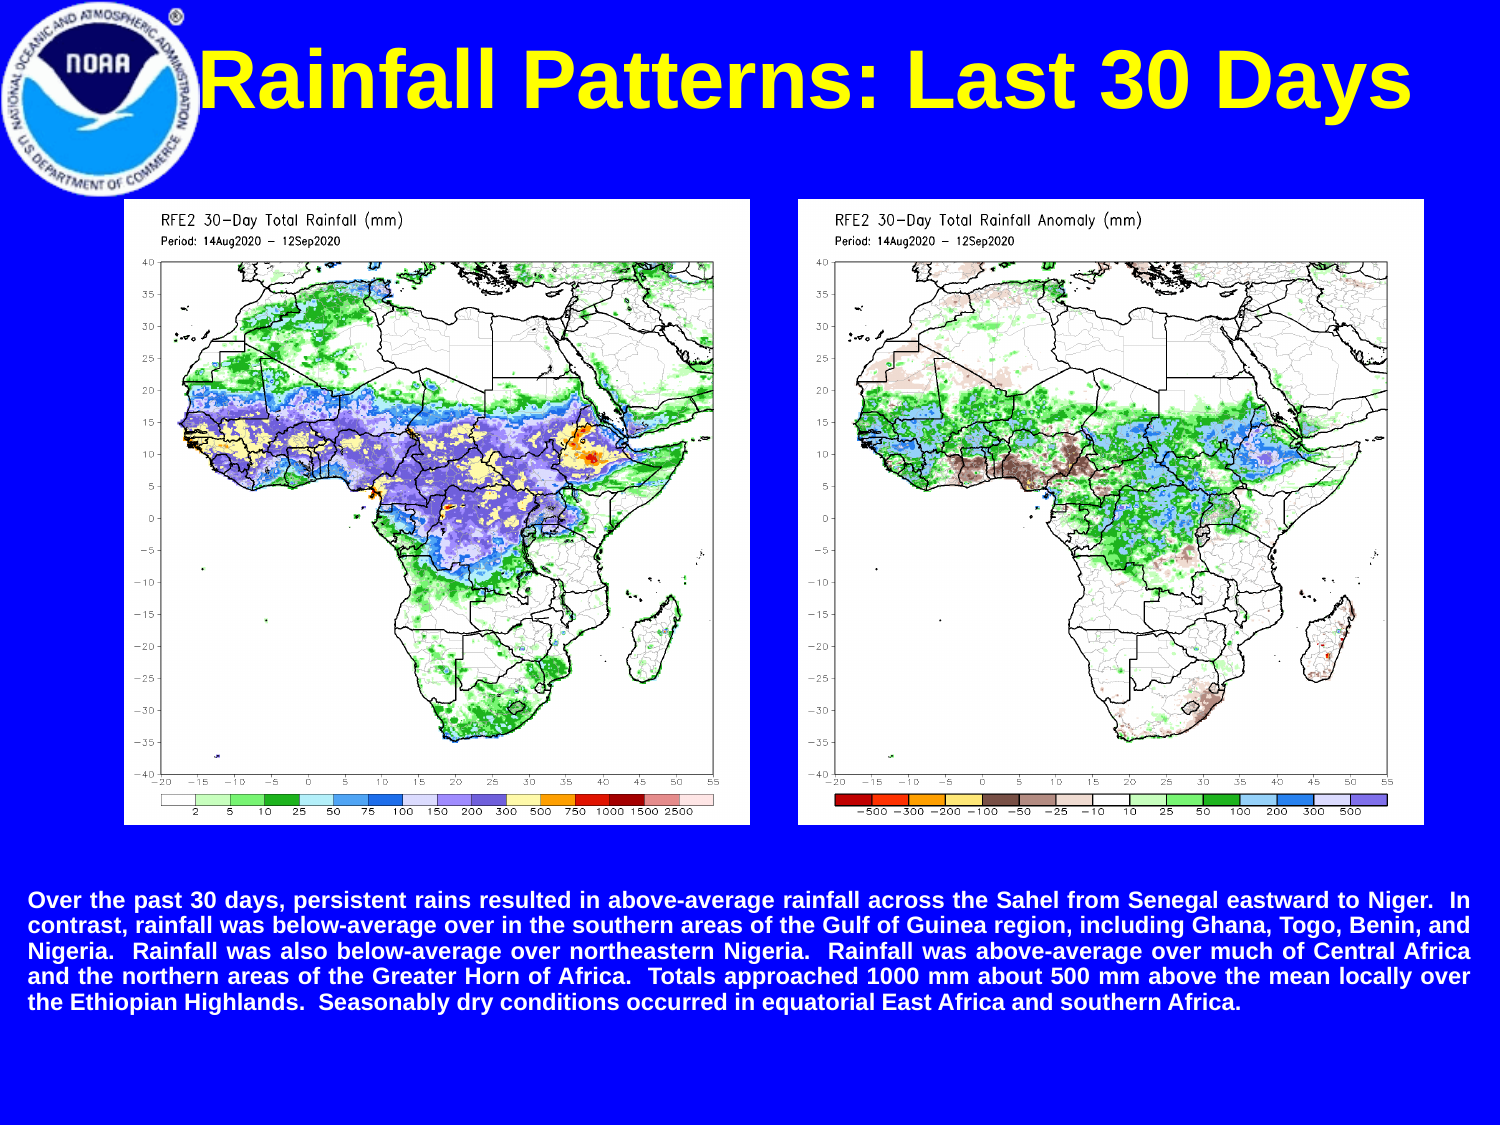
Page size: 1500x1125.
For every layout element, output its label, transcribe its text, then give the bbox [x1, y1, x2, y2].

picture [0, 0, 751, 826]
picture [797, 199, 1424, 826]
text_box Over the past 30 days, persistent rains resulted in above-average rainfall across the Sahel from Senegal eastward to Niger. In contrast, rainfall was below-average over in the southern areas of the Gulf of Guinea region, including Ghana, Togo, Benin, and Nigeria. Rainfall was also below-average over northeastern Nigeria. Rainfall was above-average over much of Central Africa and the northern areas of the Greater Horn of Africa. Totals approached 1000 mm about 500 mm above the mean locally over the Ethiopian Highlands. Seasonably dry conditions occurred in equatorial East Africa and southern Africa. [12, 880, 1488, 1023]
title Rainfall Patterns: Last 30 Days [174, 0, 1438, 151]
